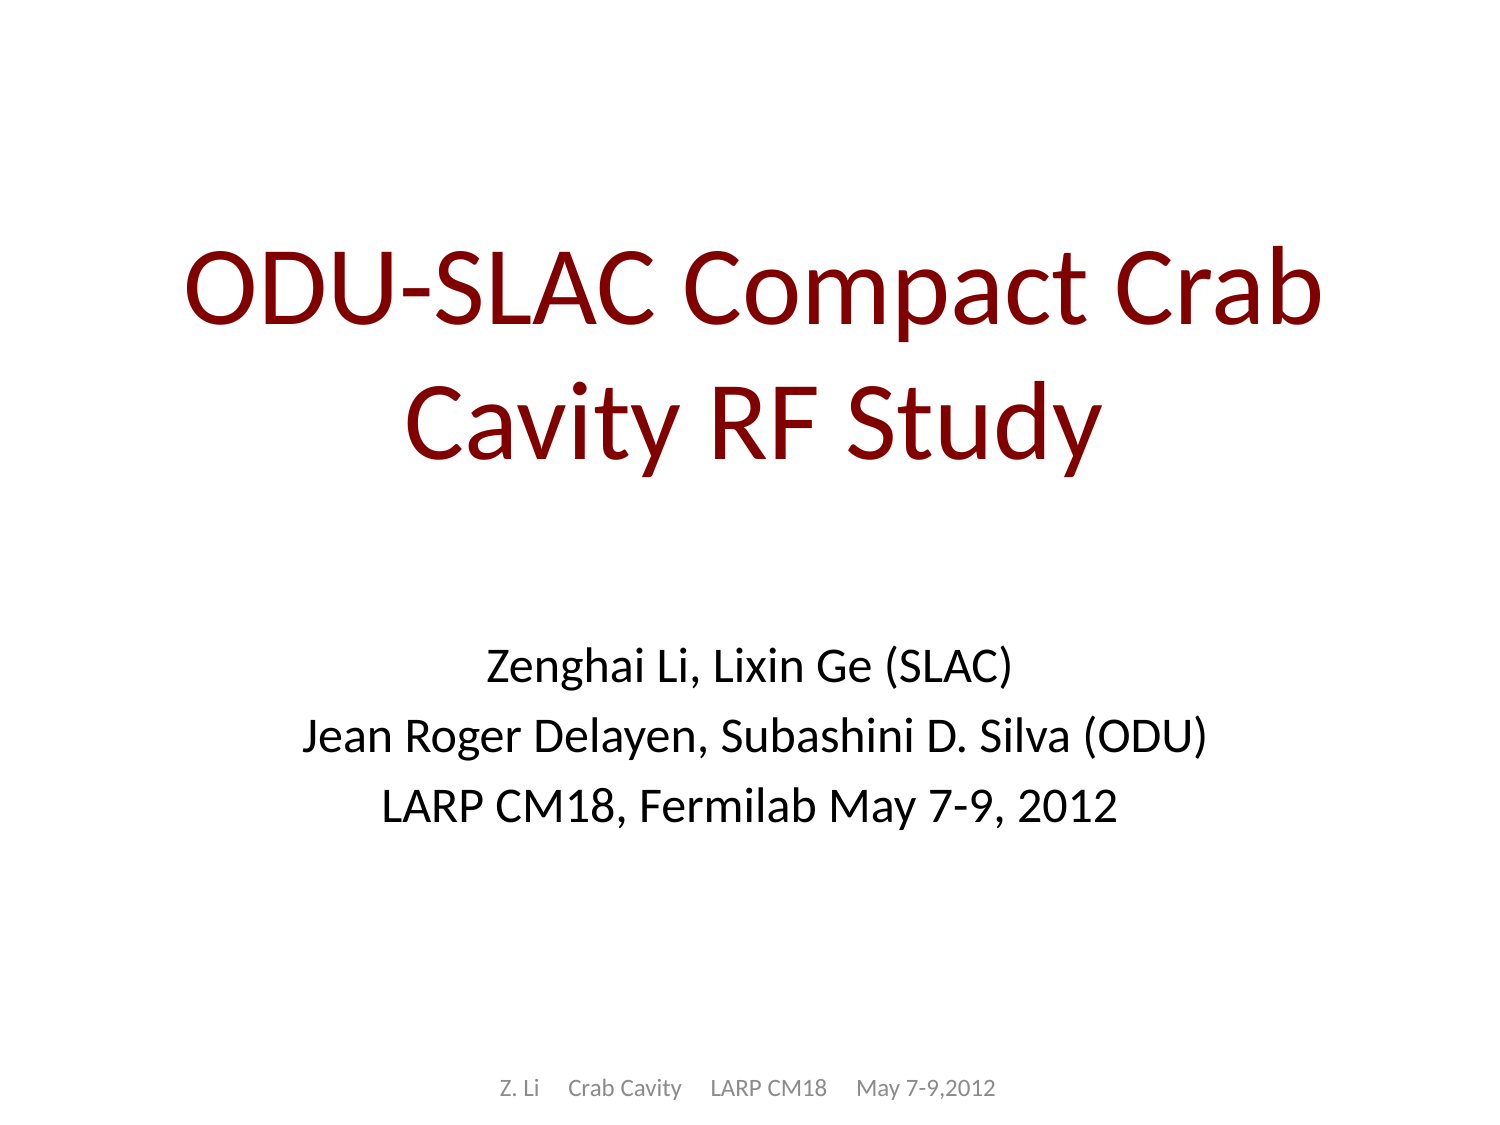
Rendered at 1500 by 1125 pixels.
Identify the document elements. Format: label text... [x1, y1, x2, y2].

list Zenghai Li, Lixin Ge (SLAC) Jean Roger Delayen, Subashini D. Silva (ODU) LARP CM18, Fermilab May 7-9, 2012 [75, 624, 1425, 1005]
footer Z. Li Crab Cavity LARP CM18 May 7-9,2012 [418, 1065, 1079, 1107]
title ODU-SLAC Compact Crab Cavity RF Study [38, 177, 1471, 517]
